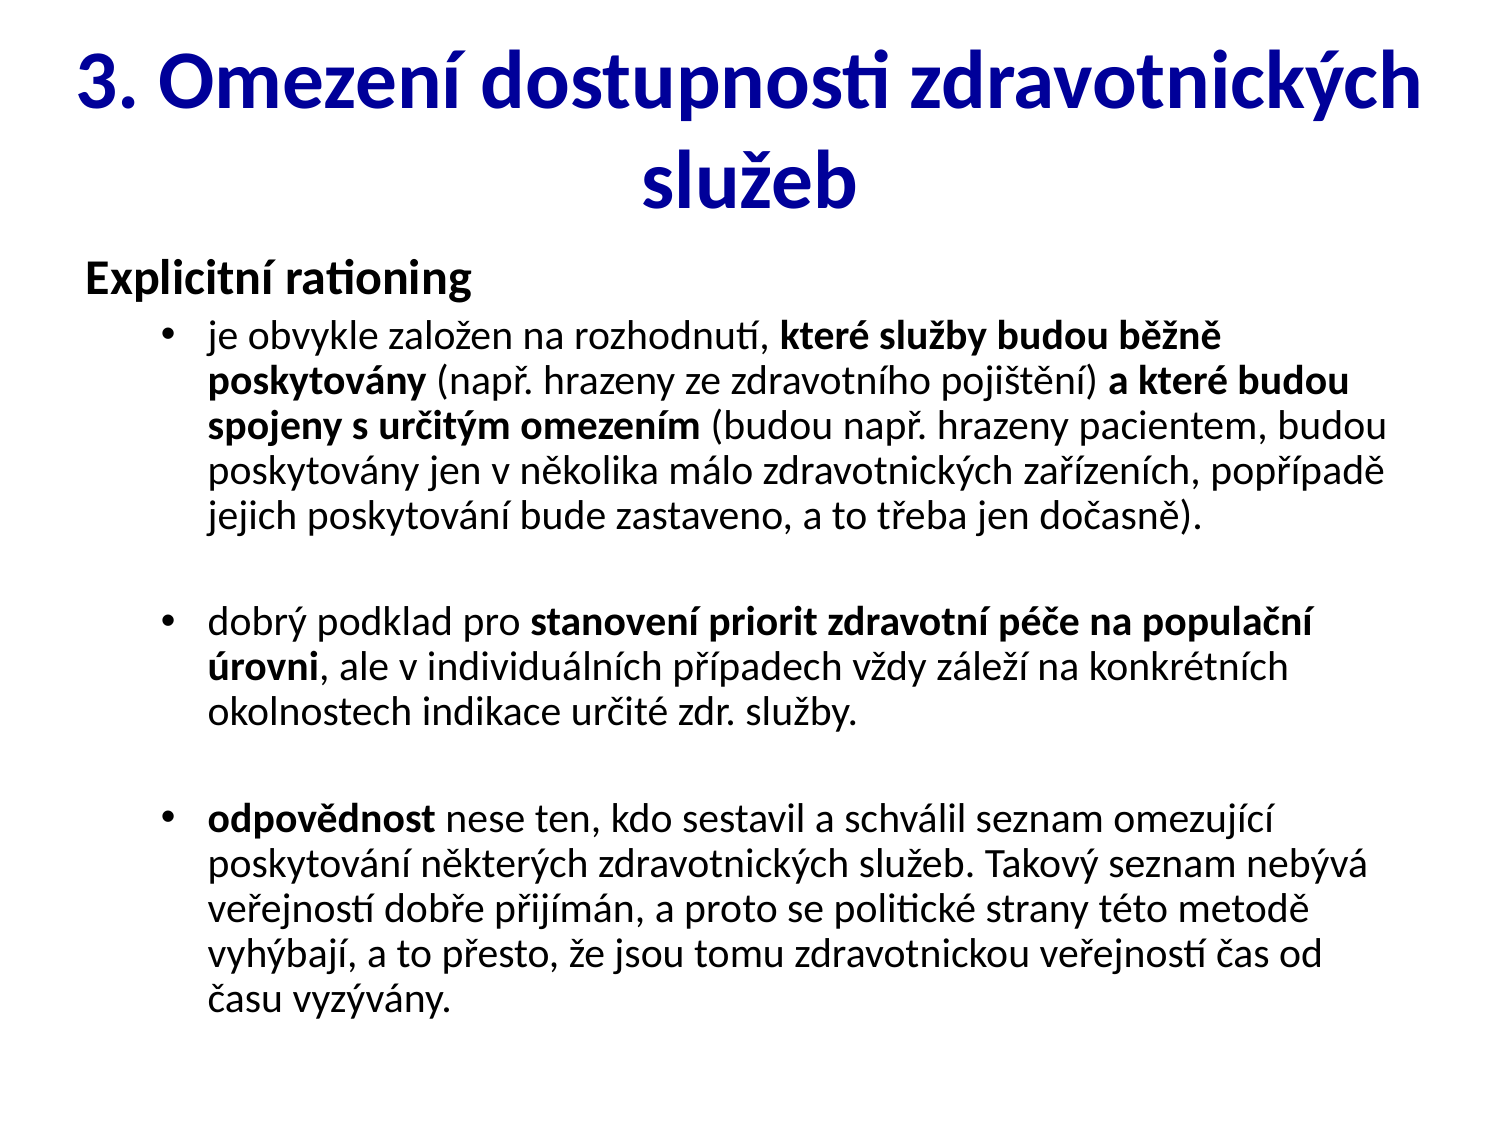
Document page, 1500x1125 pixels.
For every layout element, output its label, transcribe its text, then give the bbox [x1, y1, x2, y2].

list Explicitní rationing je obvykle založen na rozhodnutí, které služby budou běžně poskytovány (např. hrazeny ze zdravotního pojištění) a které budou spojeny s určitým omezením (budou např. hrazeny pacientem, budou poskytovány jen v několika málo zdravotnických zařízeních, popřípadě jejich poskytování bude zastaveno, a to třeba jen dočasně). dobrý podklad pro stanovení priorit zdravotní péče na populační úrovni, ale v individuálních případech vždy záleží na konkrétních okolnostech indikace určité zdr. služby. odpovědnost nese ten, kdo sestavil a schválil seznam omezující poskytování některých zdravotnických služeb. Takový seznam nebývá veřejností dobře přijímán, a proto se politické strany této metodě vyhýbají, a to přesto, že jsou tomu zdravotnickou veřejností čas od času vyzývány. [70, 243, 1421, 1094]
title 3. Omezení dostupnosti zdravotnických služeb [0, 31, 1500, 219]
